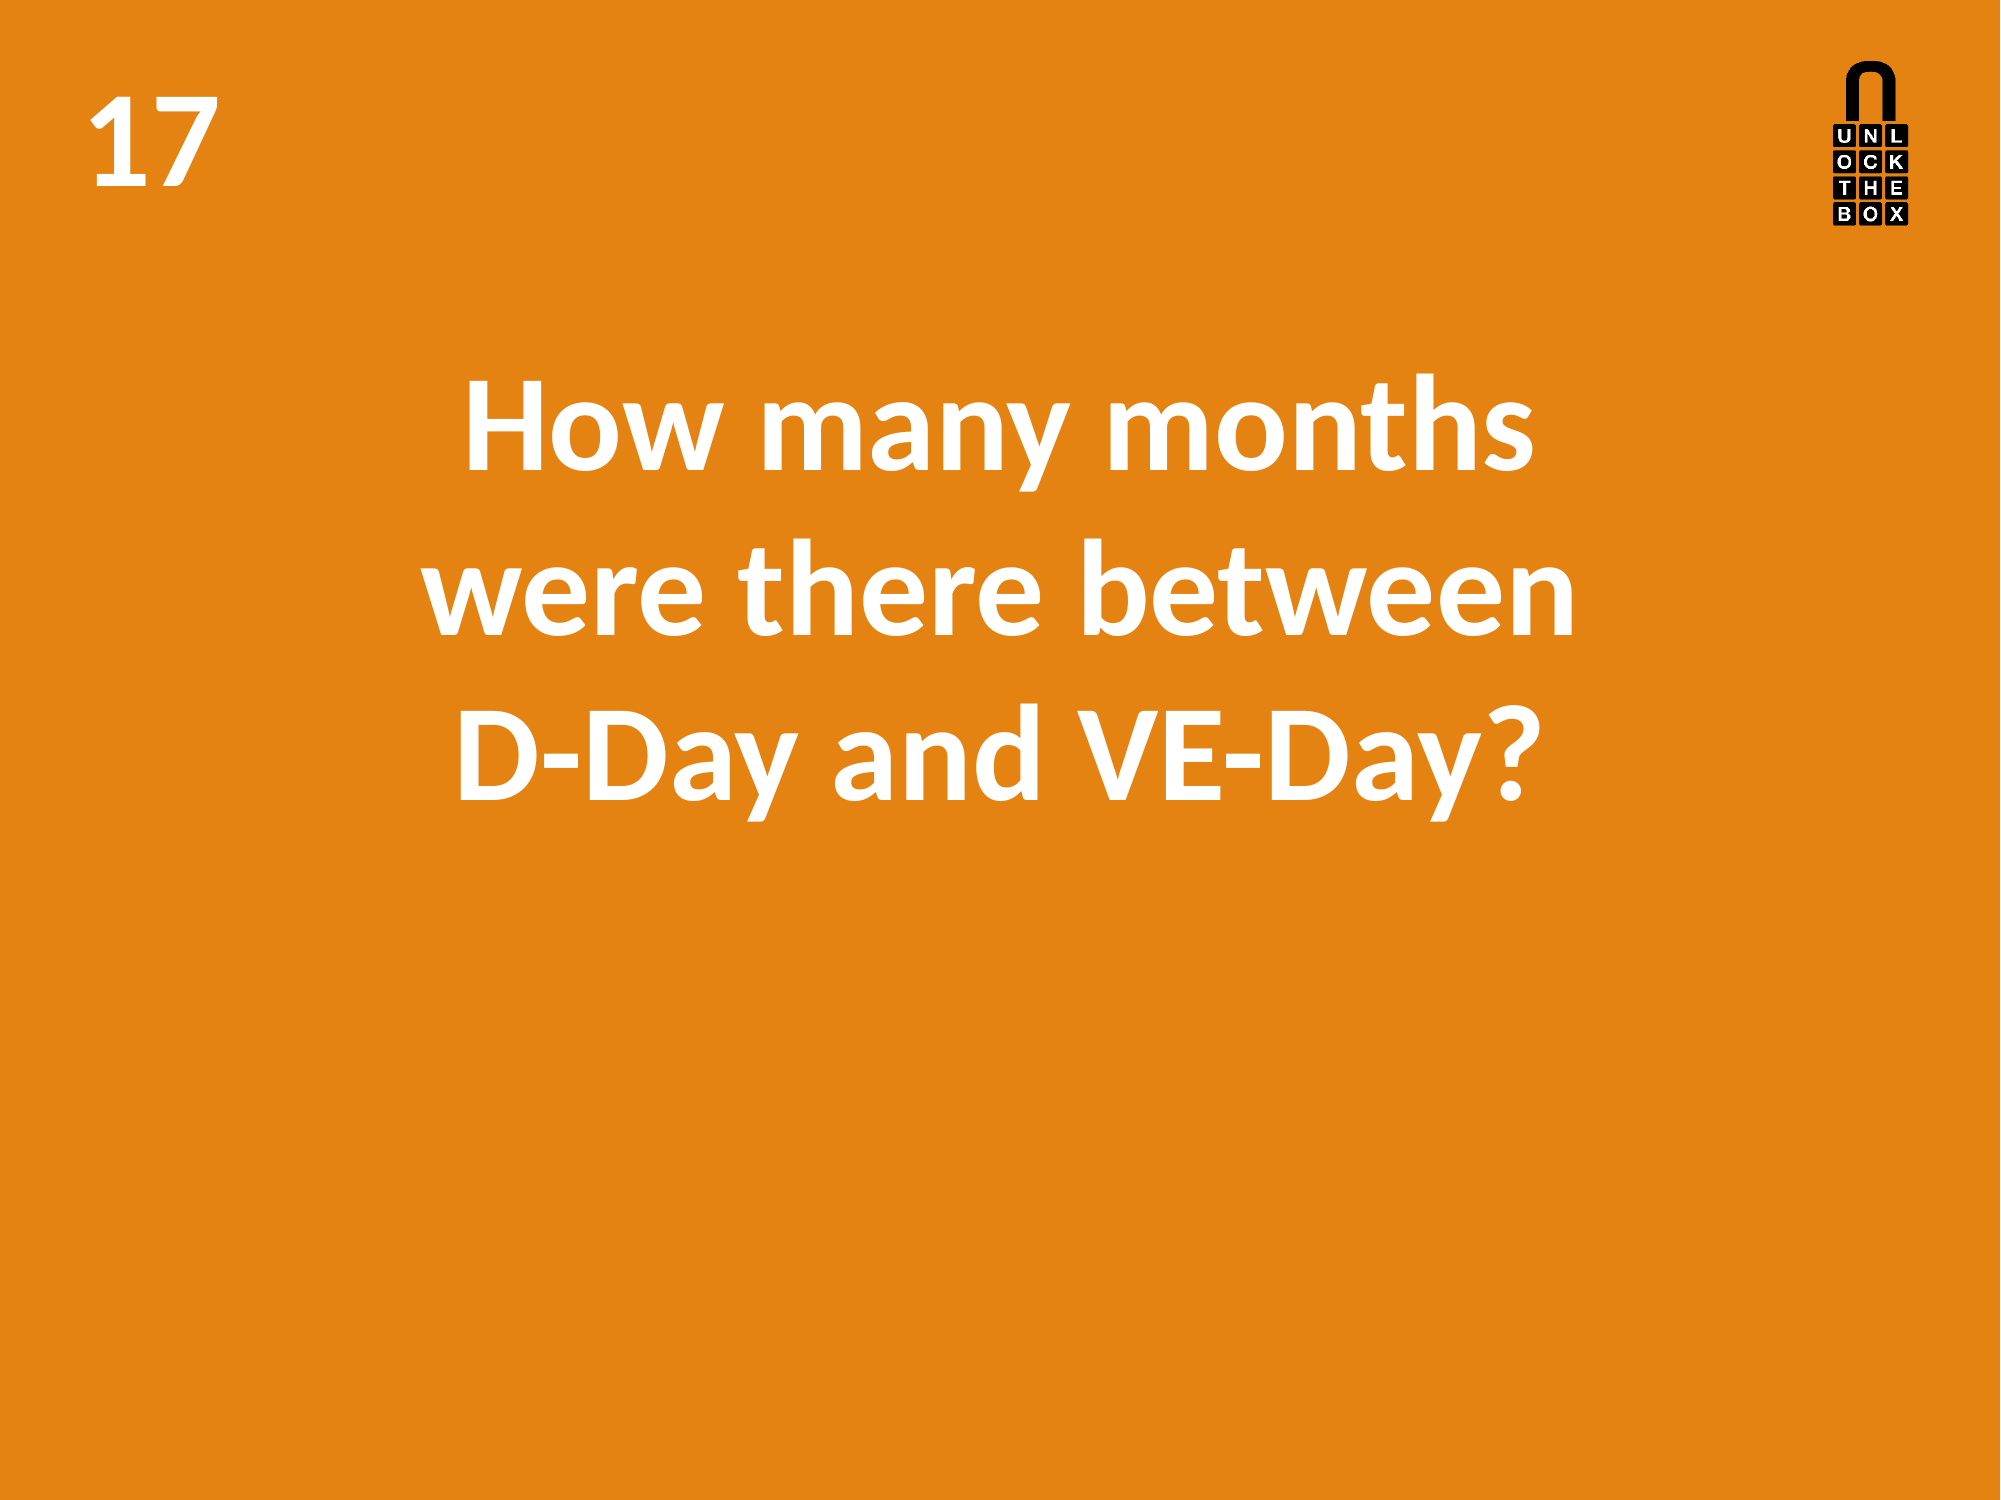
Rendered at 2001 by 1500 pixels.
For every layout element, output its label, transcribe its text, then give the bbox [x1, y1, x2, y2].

text_box 17 [66, 41, 256, 221]
text_box How many months were there between D-Day and VE-Day? [297, 325, 1703, 836]
picture [1779, 53, 1963, 237]
